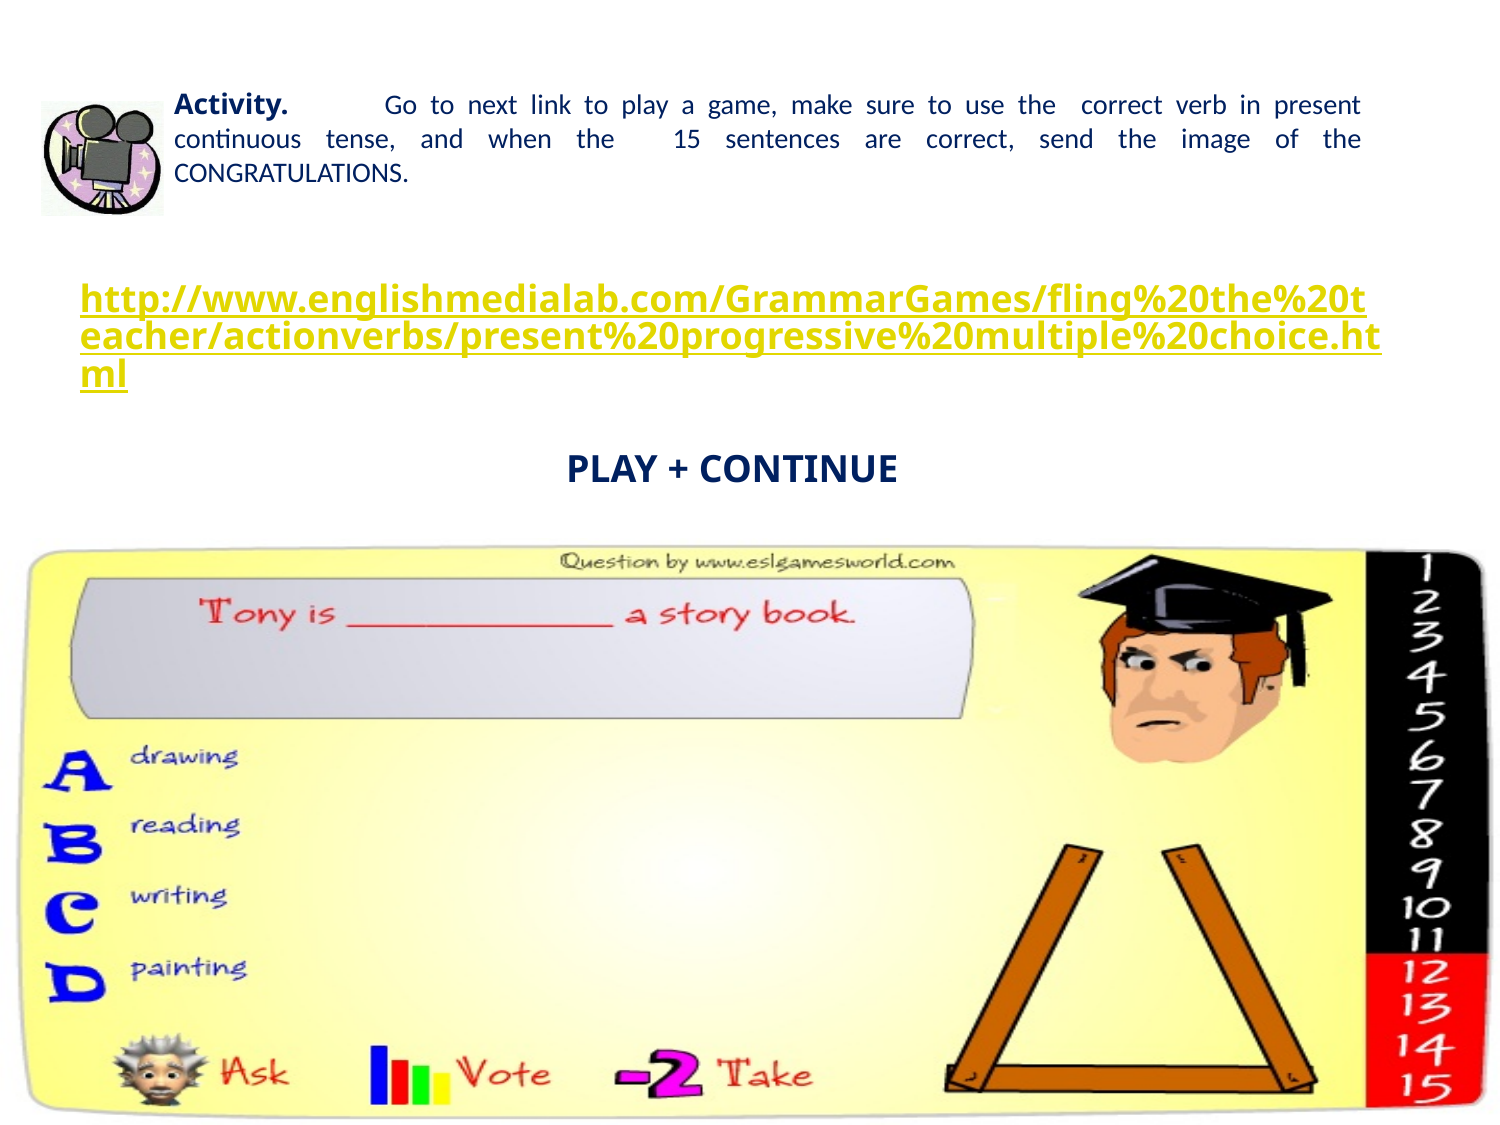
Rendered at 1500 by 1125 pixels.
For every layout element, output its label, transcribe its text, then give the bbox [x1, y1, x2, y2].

picture [40, 101, 164, 217]
title Activity. Go to next link to play a game, make sure to use the correct verb in present continuous tense, and when the 15 sentences are correct, send the image of the CONGRATULATIONS. [159, 78, 1376, 266]
picture [0, 538, 1500, 1125]
text_box http://www.englishmedialab.com/GrammarGames/fling%20the%20teacher/actionverbs/present%20progressive%20multiple%20choice.html PLAY + CONTINUE This is an example of the process [64, 267, 1400, 538]
